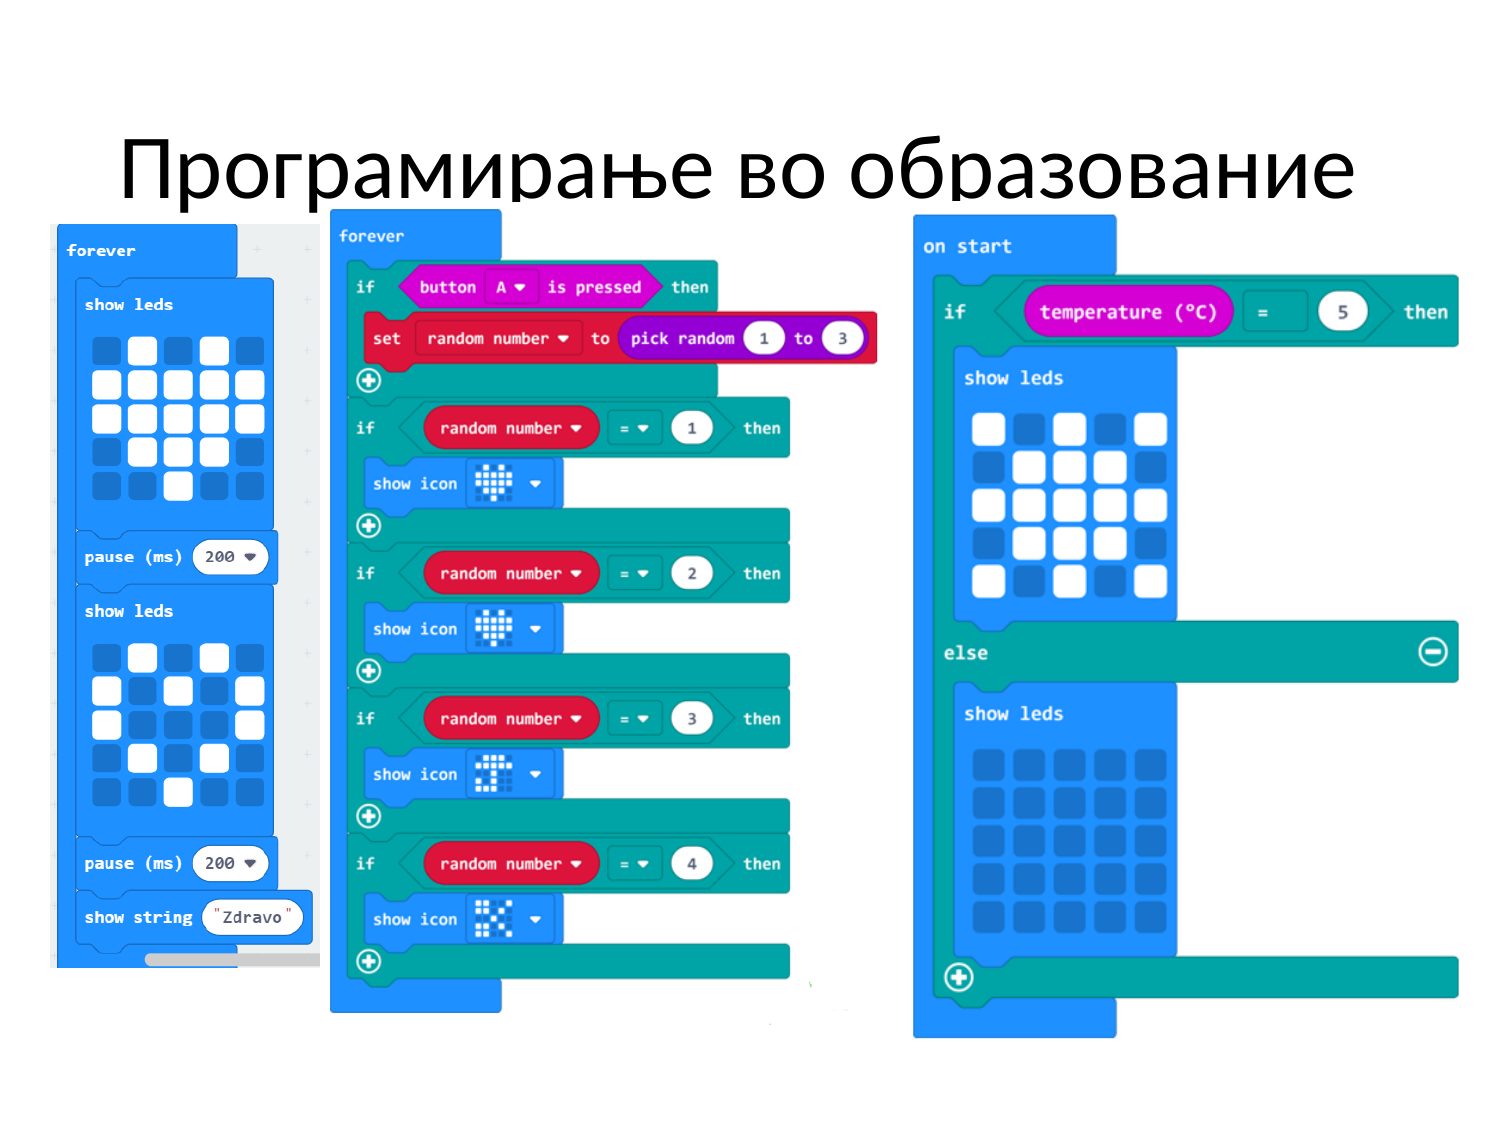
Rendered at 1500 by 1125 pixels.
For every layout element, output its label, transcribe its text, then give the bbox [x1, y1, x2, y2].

picture [323, 202, 889, 1025]
picture [912, 200, 1474, 1041]
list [49, 224, 318, 968]
title Програмирање во образование [103, 59, 1397, 278]
